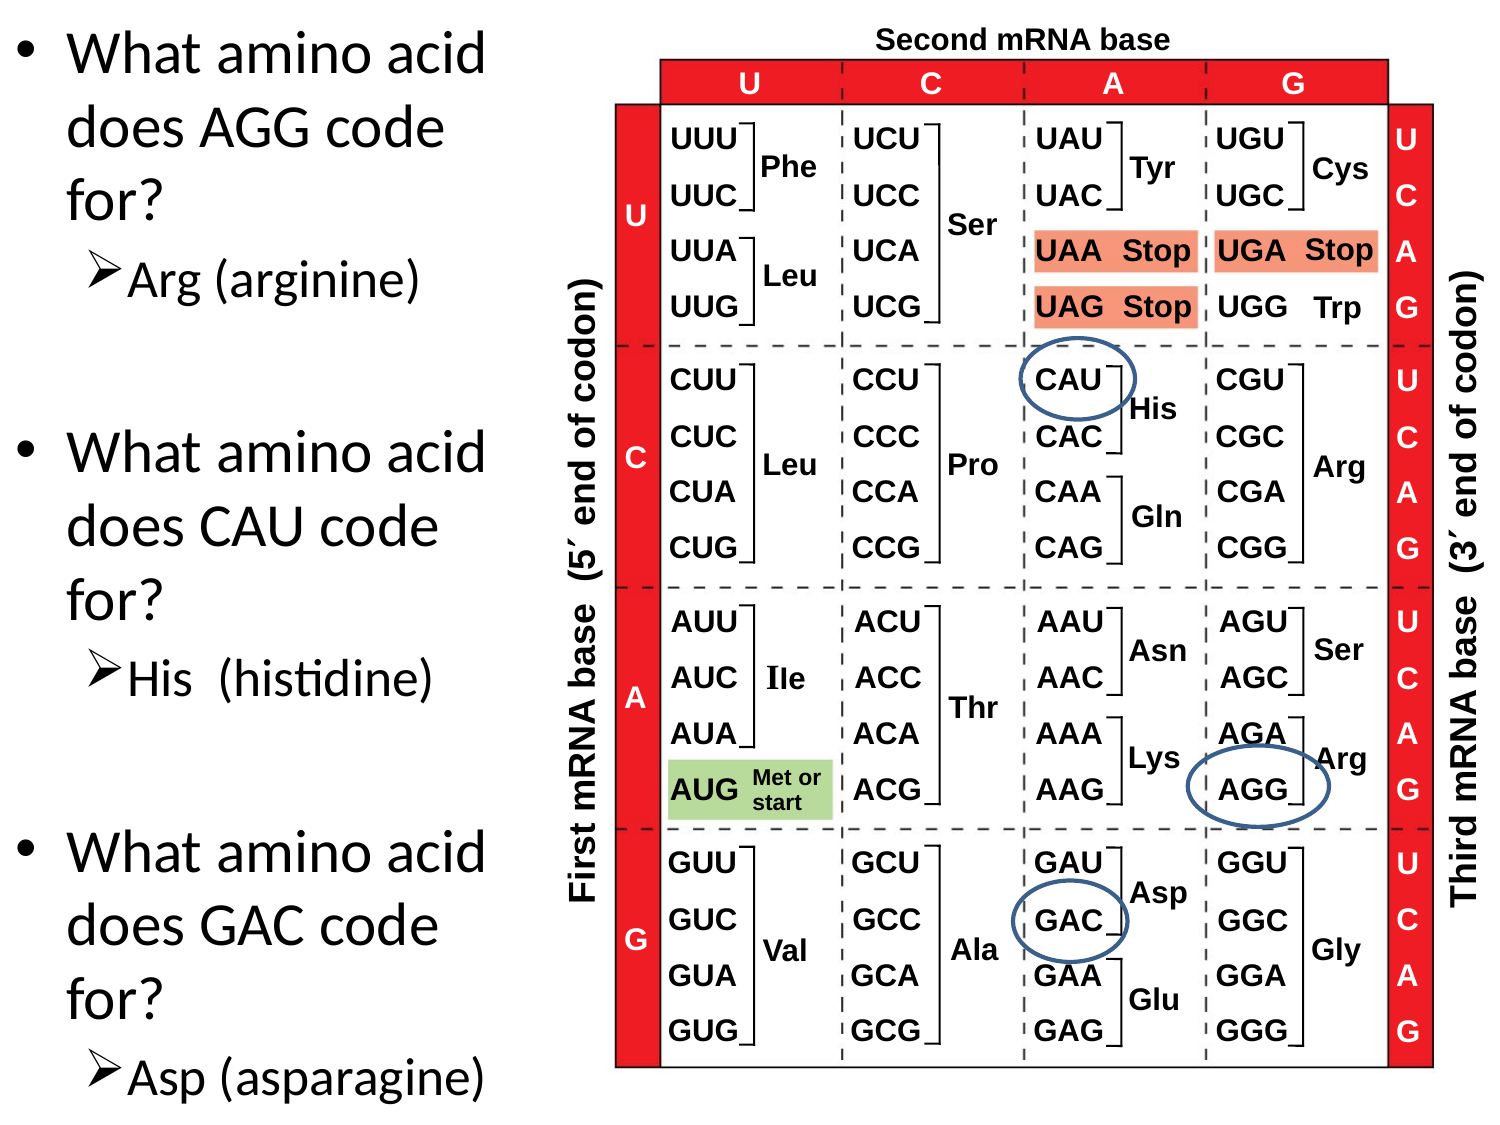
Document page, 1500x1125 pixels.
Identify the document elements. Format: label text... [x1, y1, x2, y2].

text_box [1287, 846, 1305, 1048]
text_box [1106, 364, 1123, 455]
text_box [1106, 716, 1123, 806]
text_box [1106, 475, 1123, 566]
list What amino acid does AGG code for? Arg (arginine) What amino acid does CAU code for? His (histidine) What amino acid does GAC code for? Asp (asparagine) [0, 4, 561, 1125]
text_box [1288, 121, 1305, 212]
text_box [924, 363, 941, 564]
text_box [738, 121, 756, 212]
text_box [924, 844, 941, 1046]
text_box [1106, 846, 1123, 937]
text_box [738, 363, 756, 564]
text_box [1106, 606, 1123, 697]
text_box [1288, 716, 1305, 806]
picture [557, 18, 1492, 1074]
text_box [1288, 606, 1305, 697]
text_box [738, 236, 756, 327]
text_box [1106, 957, 1123, 1048]
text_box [924, 604, 941, 806]
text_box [1106, 121, 1123, 212]
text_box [923, 123, 941, 324]
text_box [738, 604, 756, 749]
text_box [738, 845, 756, 1047]
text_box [1287, 363, 1305, 564]
